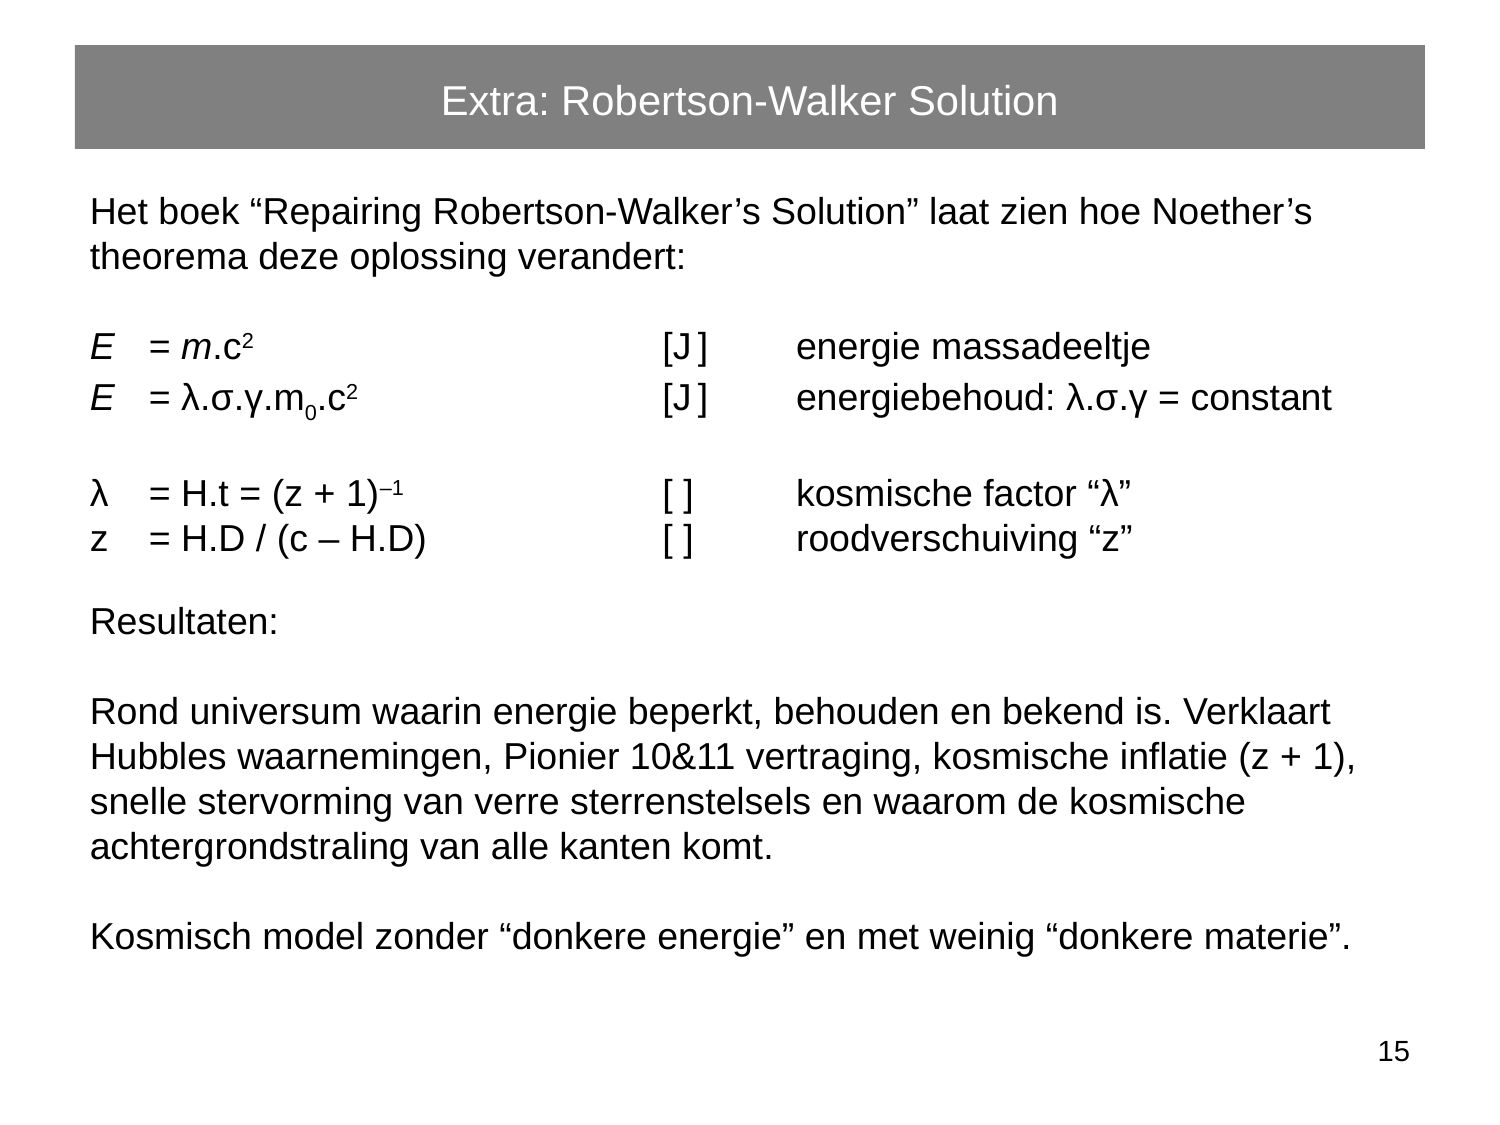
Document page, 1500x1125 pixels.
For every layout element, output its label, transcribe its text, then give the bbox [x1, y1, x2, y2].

text_box [74, 45, 1425, 149]
text_box 15 [1074, 1024, 1425, 1103]
text_box Het boek “Repairing Robertson-Walker’s Solution” laat zien hoe Noether’s theorema deze oplossing verandert: E = m.c2 [J ] energie massadeeltje E = λ.σ.γ.m0.c2 [J ] energiebehoud: λ.σ.γ = constant λ = H.t = (z + 1)–1 [ ] kosmische factor “λ” z = H.D / (c – H.D) [ ] roodverschuiving “z” [74, 179, 1425, 567]
text_box Resultaten: Rond universum waarin energie beperkt, behouden en bekend is. Verklaart Hubbles waarnemingen, Pionier 10&11 vertraging, kosmische inflatie (z + 1), snelle stervorming van verre sterrenstelsels en waarom de kosmische achtergrondstraling van alle kanten komt. Kosmisch model zonder “donkere energie” en met weinig “donkere materie”. [74, 589, 1425, 964]
text_box Extra: Robertson-Walker Solution [81, 66, 1418, 132]
